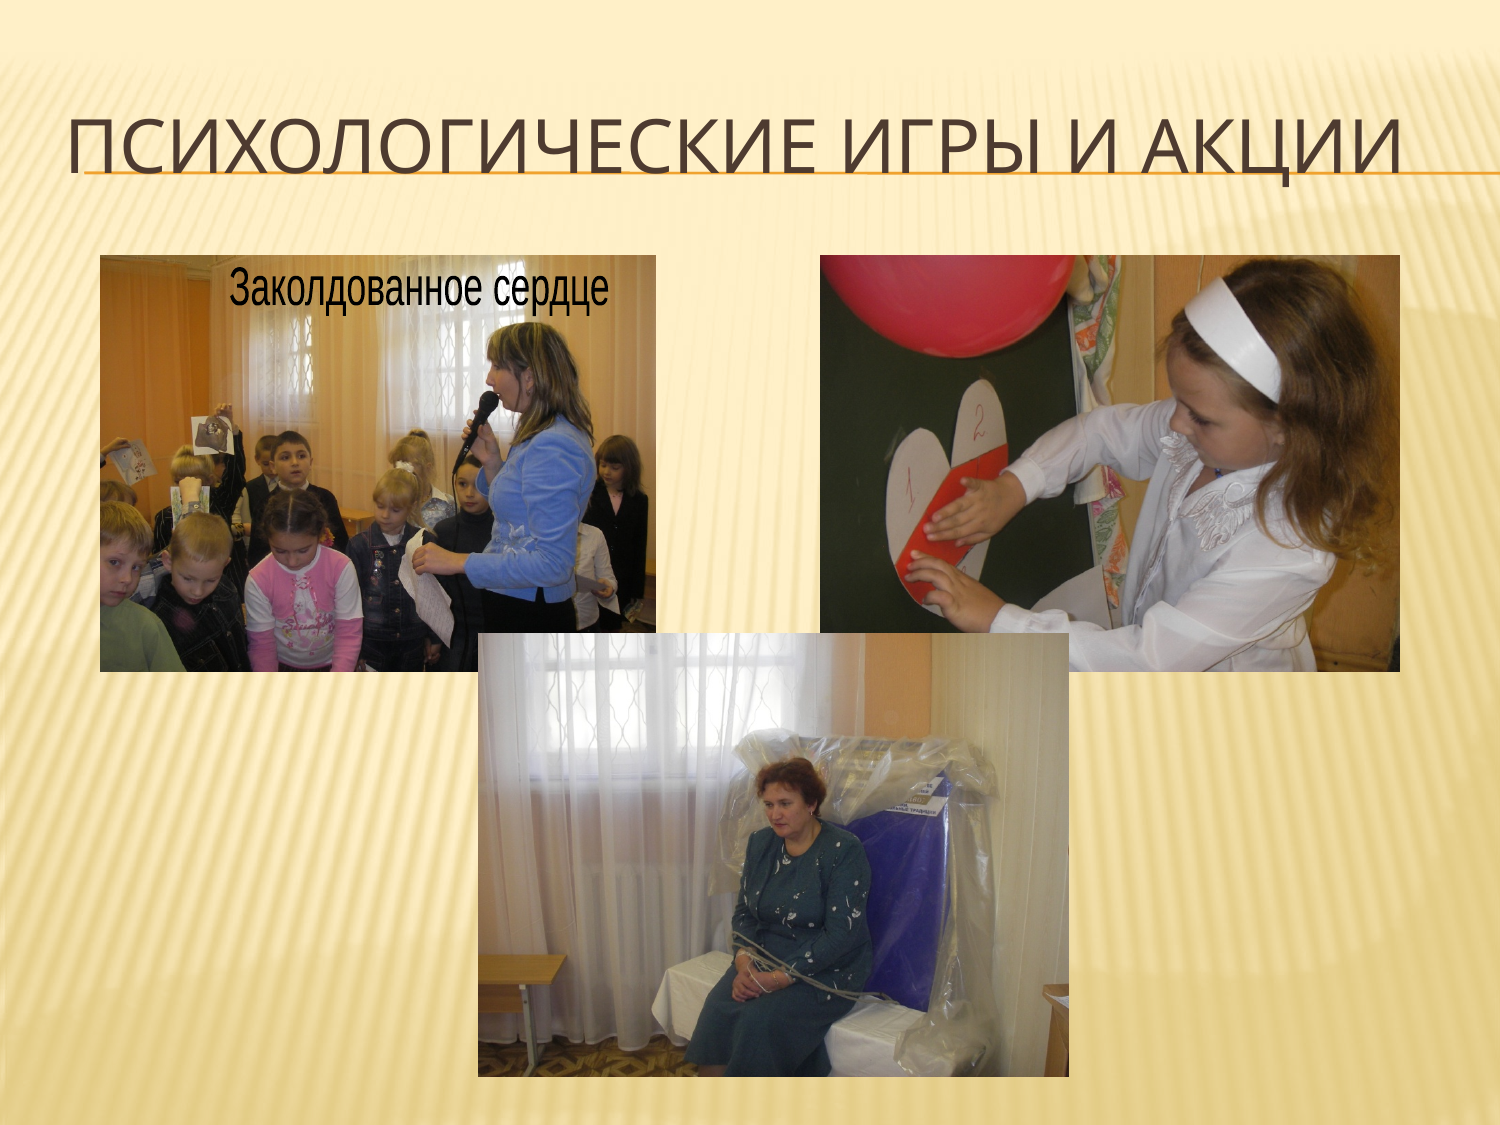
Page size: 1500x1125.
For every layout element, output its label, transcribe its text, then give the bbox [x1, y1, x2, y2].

title Психологические игры и акции [50, 75, 1475, 213]
picture [99, 255, 1400, 1077]
